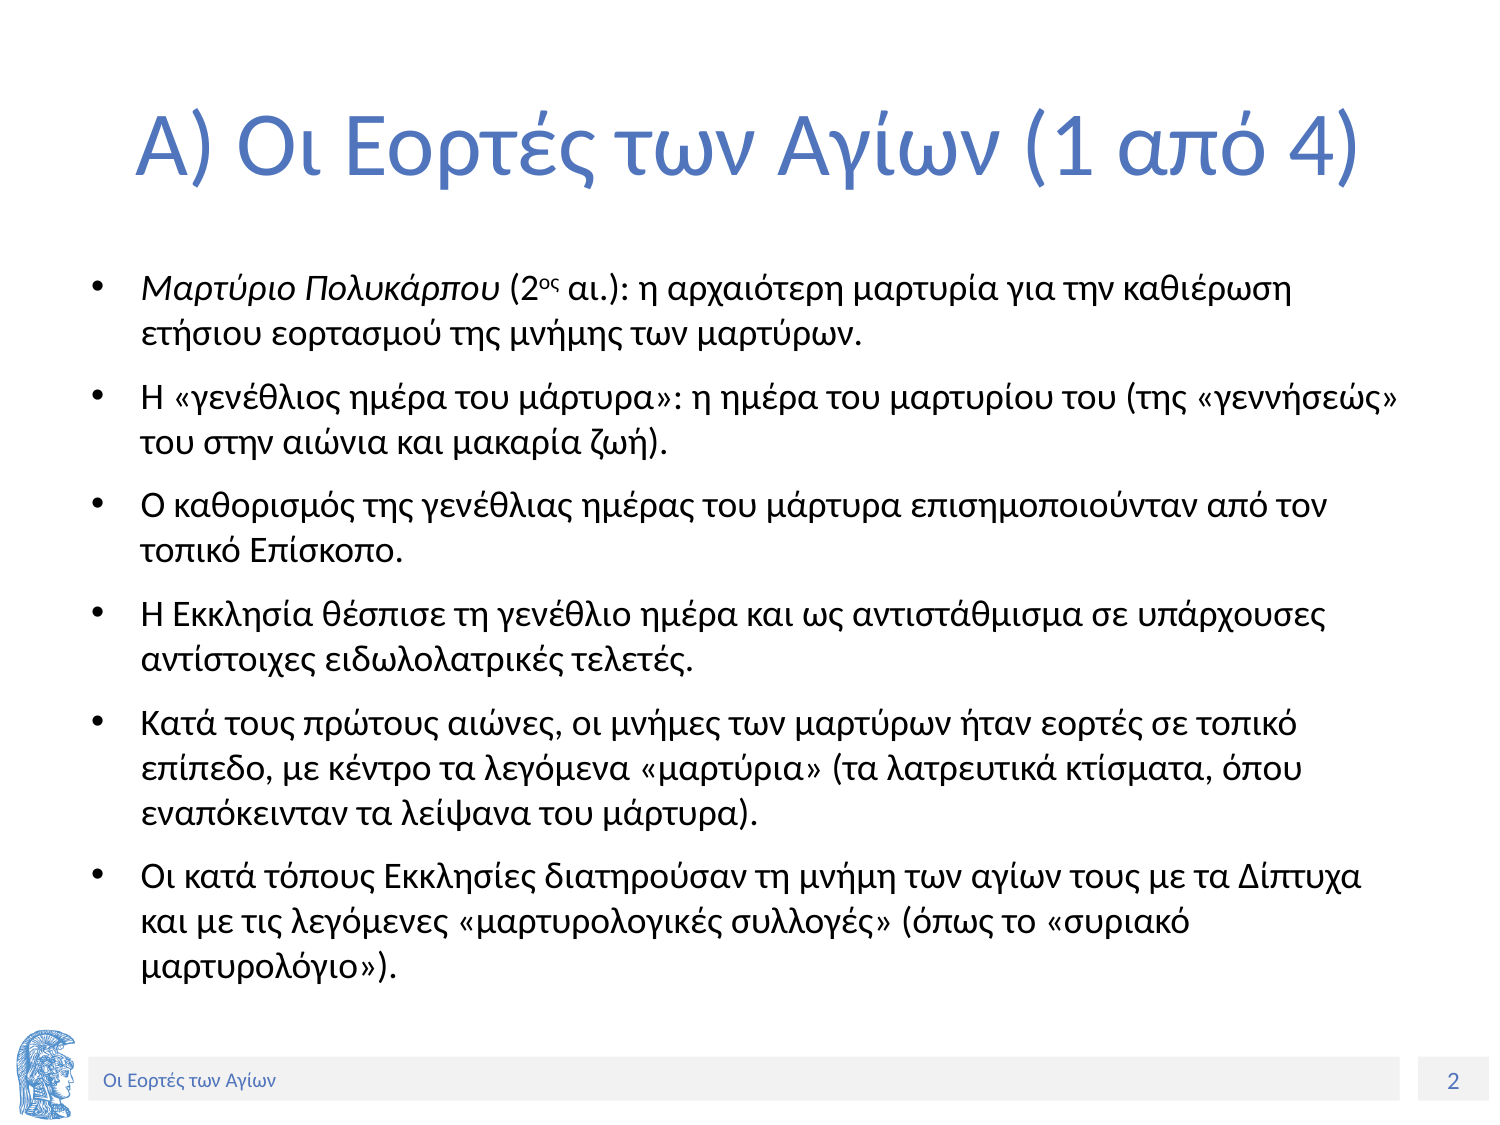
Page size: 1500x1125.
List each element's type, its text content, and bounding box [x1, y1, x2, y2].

list Μαρτύριο Πολυκάρπου (2ος αι.): η αρχαιότερη μαρτυρία για την καθιέρωση ετήσιου εορτασμού της μνήμης των μαρτύρων. Η «γενέθλιος ημέρα του μάρτυρα»: η ημέρα του μαρτυρίου του (της «γεννήσεώς» του στην αιώνια και μακαρία ζωή). O καθορισμός της γενέθλιας ημέρας του μάρτυρα επισημοποιούνταν από τον τοπικό Επίσκοπο. Η Εκκλησία θέσπισε τη γενέθλιο ημέρα και ως αντιστάθμισμα σε υπάρχουσες αντίστοιχες ειδωλολατρικές τελετές. Κατά τους πρώτους αιώνες, οι μνήμες των μαρτύρων ήταν εορτές σε τοπικό επίπεδο, με κέντρο τα λεγόμενα «μαρτύρια» (τα λατρευτικά κτίσματα, όπου εναπόκεινταν τα λείψανα του μάρτυρα). Οι κατά τόπους Εκκλησίες διατηρούσαν τη μνήμη των αγίων τους με τα Δίπτυχα και με τις λεγόμενες «μαρτυρολογικές συλλογές» (όπως το «συριακό μαρτυρολόγιο»). [76, 255, 1427, 998]
title A) Οι Εορτές των Αγίων (1 από 4) [75, 45, 1425, 233]
picture [9, 1026, 81, 1120]
